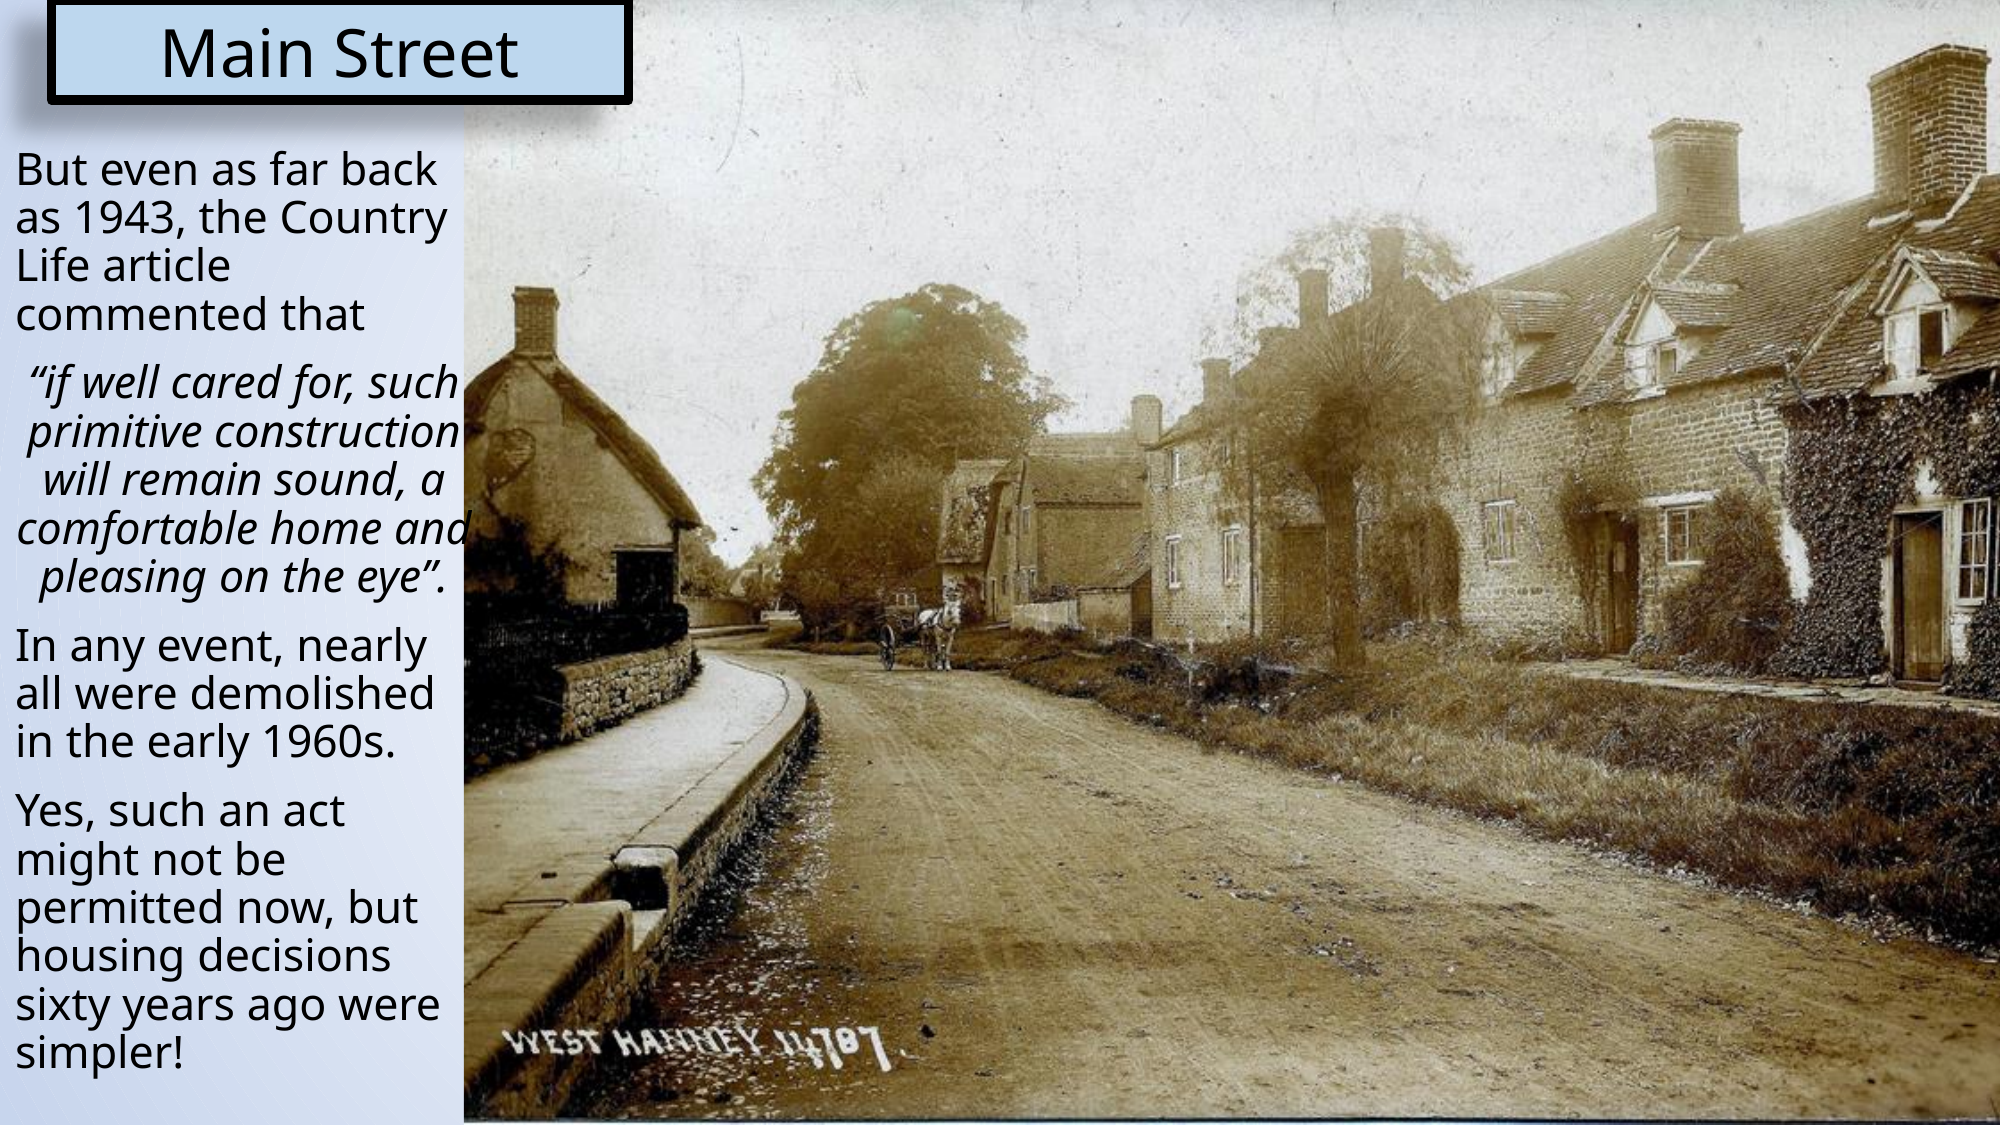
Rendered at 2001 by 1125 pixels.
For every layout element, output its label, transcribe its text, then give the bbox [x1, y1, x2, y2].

title Main Street [51, 0, 463, 100]
picture [463, 0, 2000, 1125]
list But even as far back as 1943, the Country Life article commented that “if well cared for, such primitive construction will remain sound, a comfortable home and pleasing on the eye”. In any event, nearly all were demolished in the early 1960s. Yes, such an act might not be permitted now, but housing decisions sixty years ago were simpler! [0, 139, 463, 1114]
